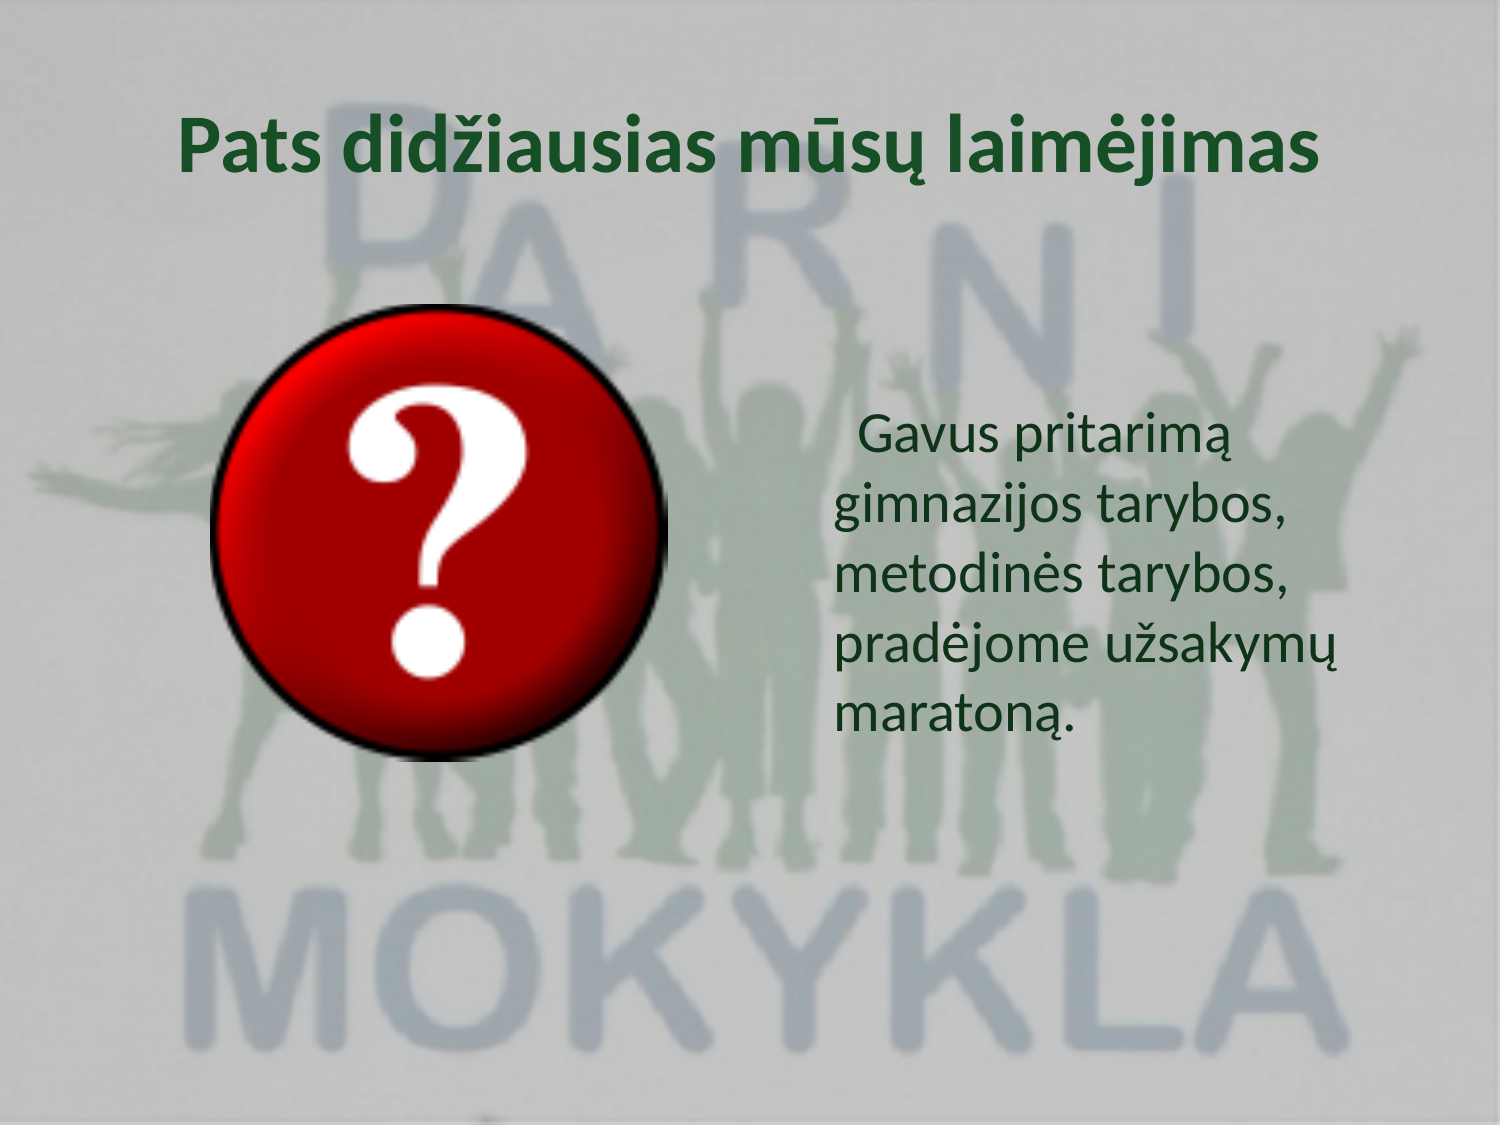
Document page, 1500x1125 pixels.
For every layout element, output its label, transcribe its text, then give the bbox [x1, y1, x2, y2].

picture [0, 0, 1500, 1125]
list Gavus pritarimą gimnazijos tarybos, metodinės tarybos, pradėjome užsakymų maratoną. [762, 386, 1425, 1005]
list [210, 304, 669, 762]
title Pats didžiausias mūsų laimėjimas [75, 45, 1425, 233]
